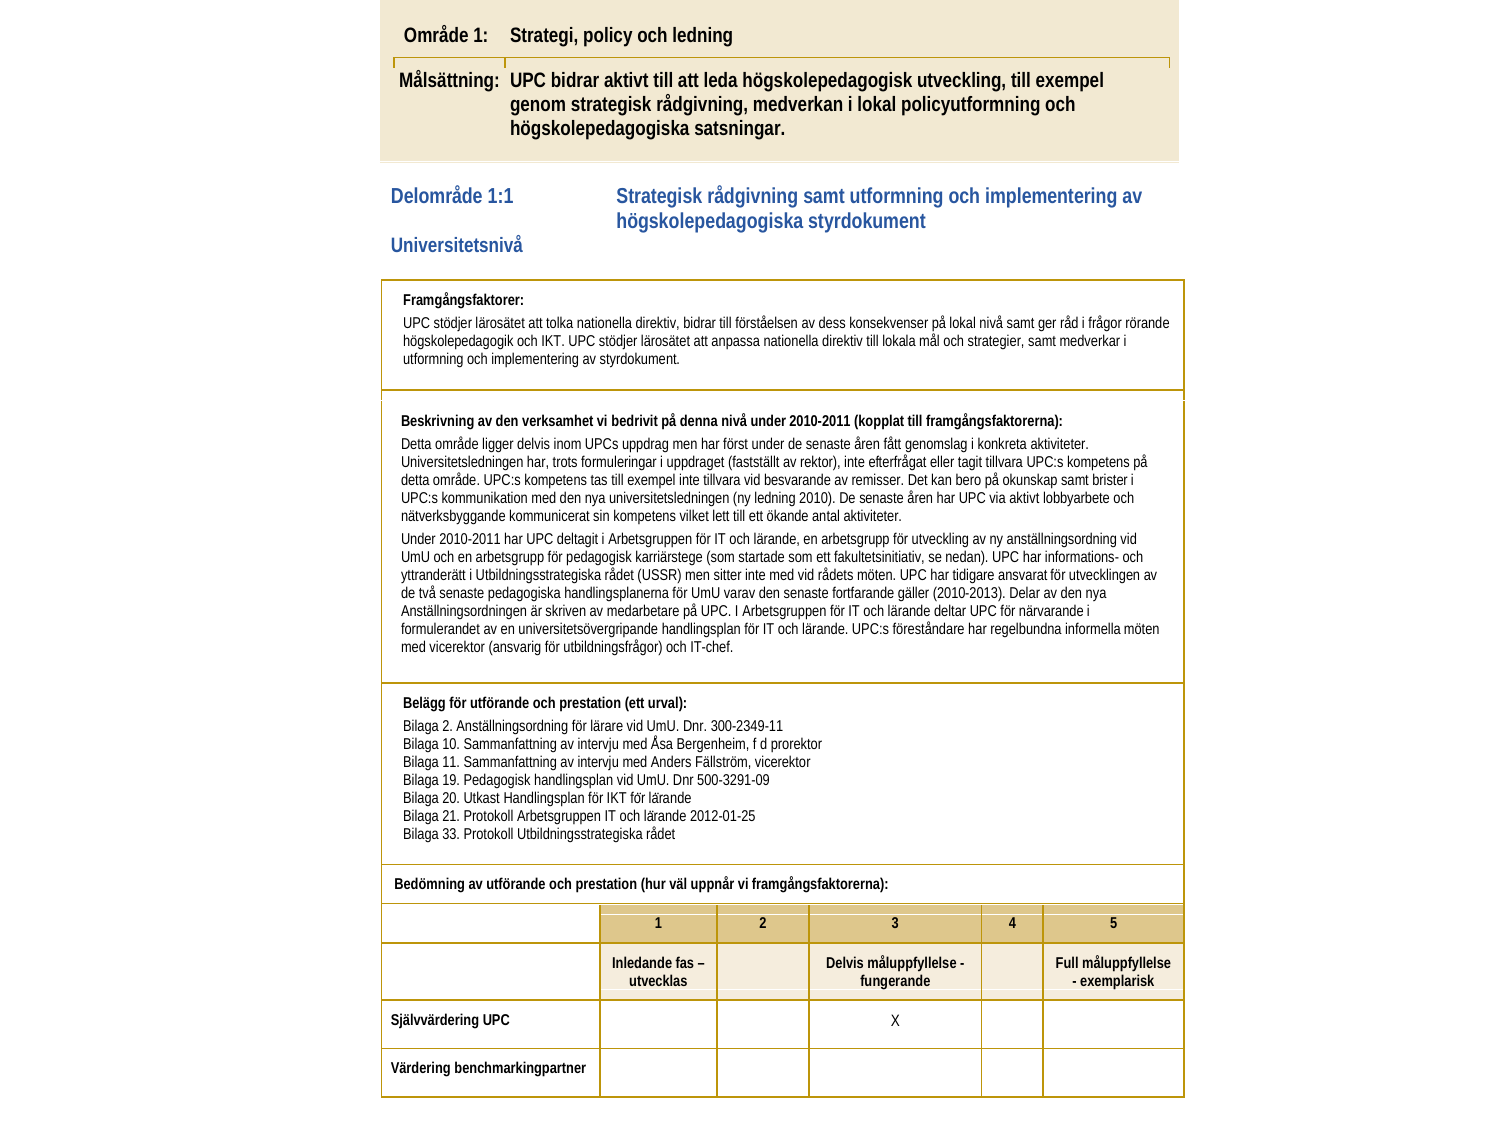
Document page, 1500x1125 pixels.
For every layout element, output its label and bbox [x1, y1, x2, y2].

picture [379, 0, 1188, 1122]
